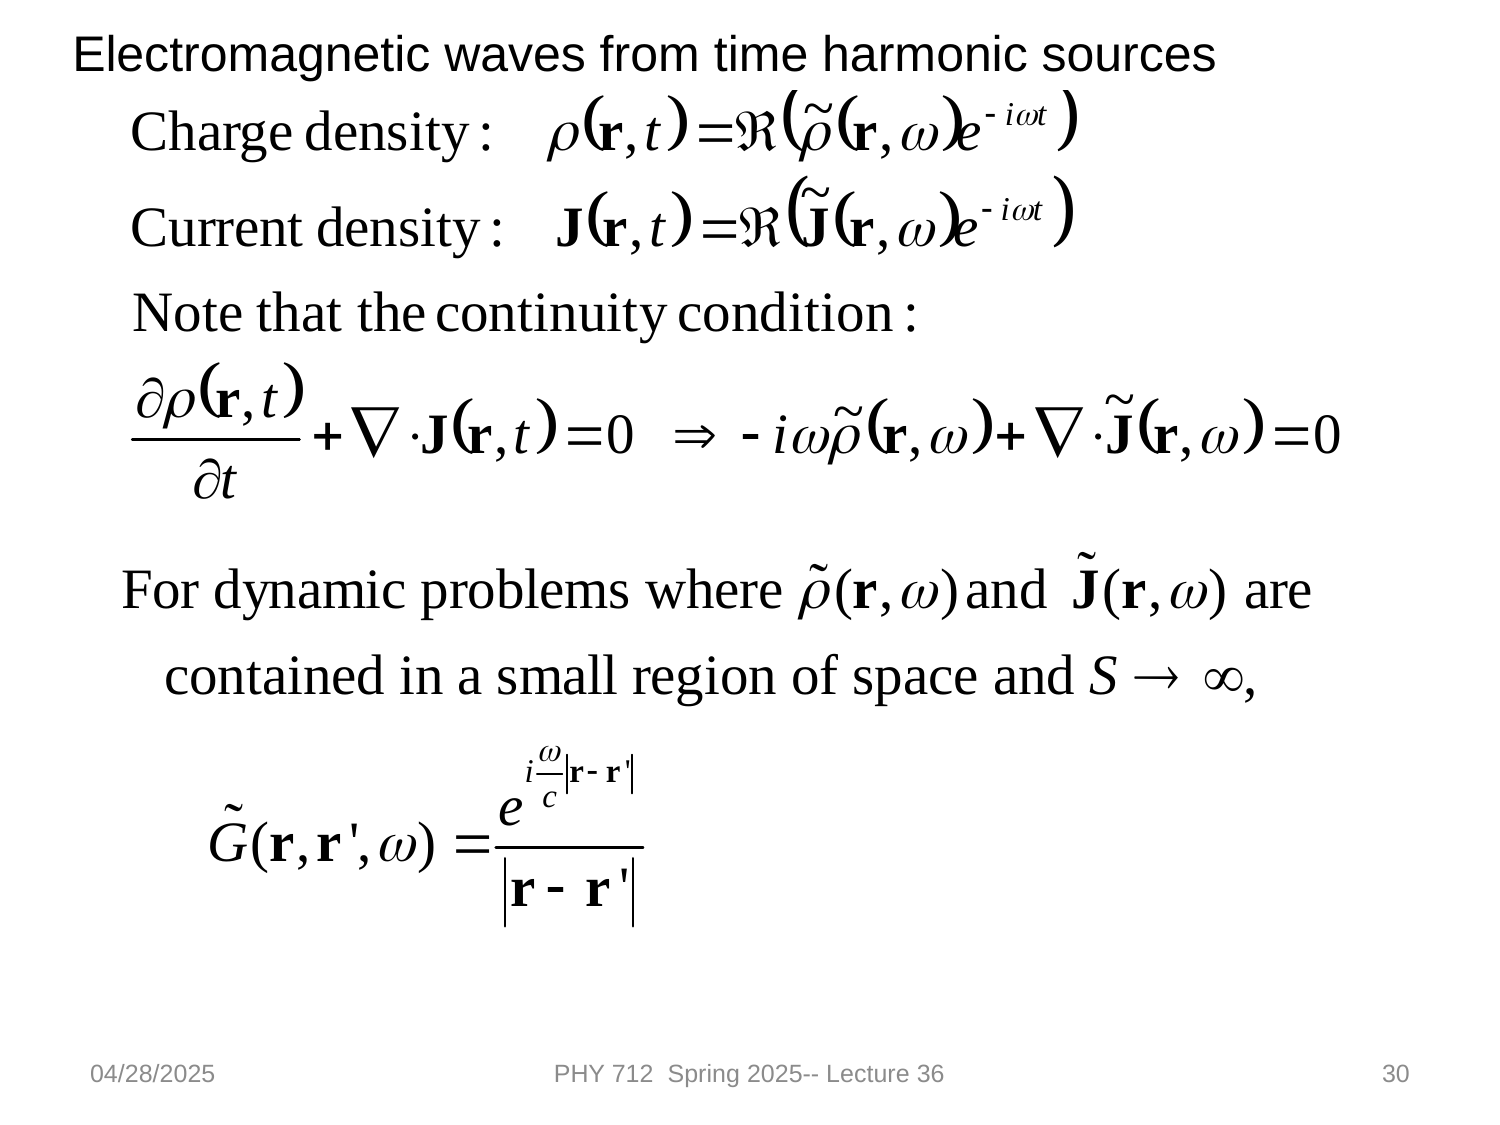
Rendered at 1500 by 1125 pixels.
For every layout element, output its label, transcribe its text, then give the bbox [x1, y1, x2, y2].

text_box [122, 89, 1396, 509]
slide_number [75, 1042, 425, 1103]
footer PHY 712 Spring 2025-- Lecture 36 [512, 1042, 988, 1103]
slide_number 30 [1074, 1042, 1425, 1103]
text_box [112, 546, 1348, 938]
text_box Electromagnetic waves from time harmonic sources [57, 14, 1395, 89]
